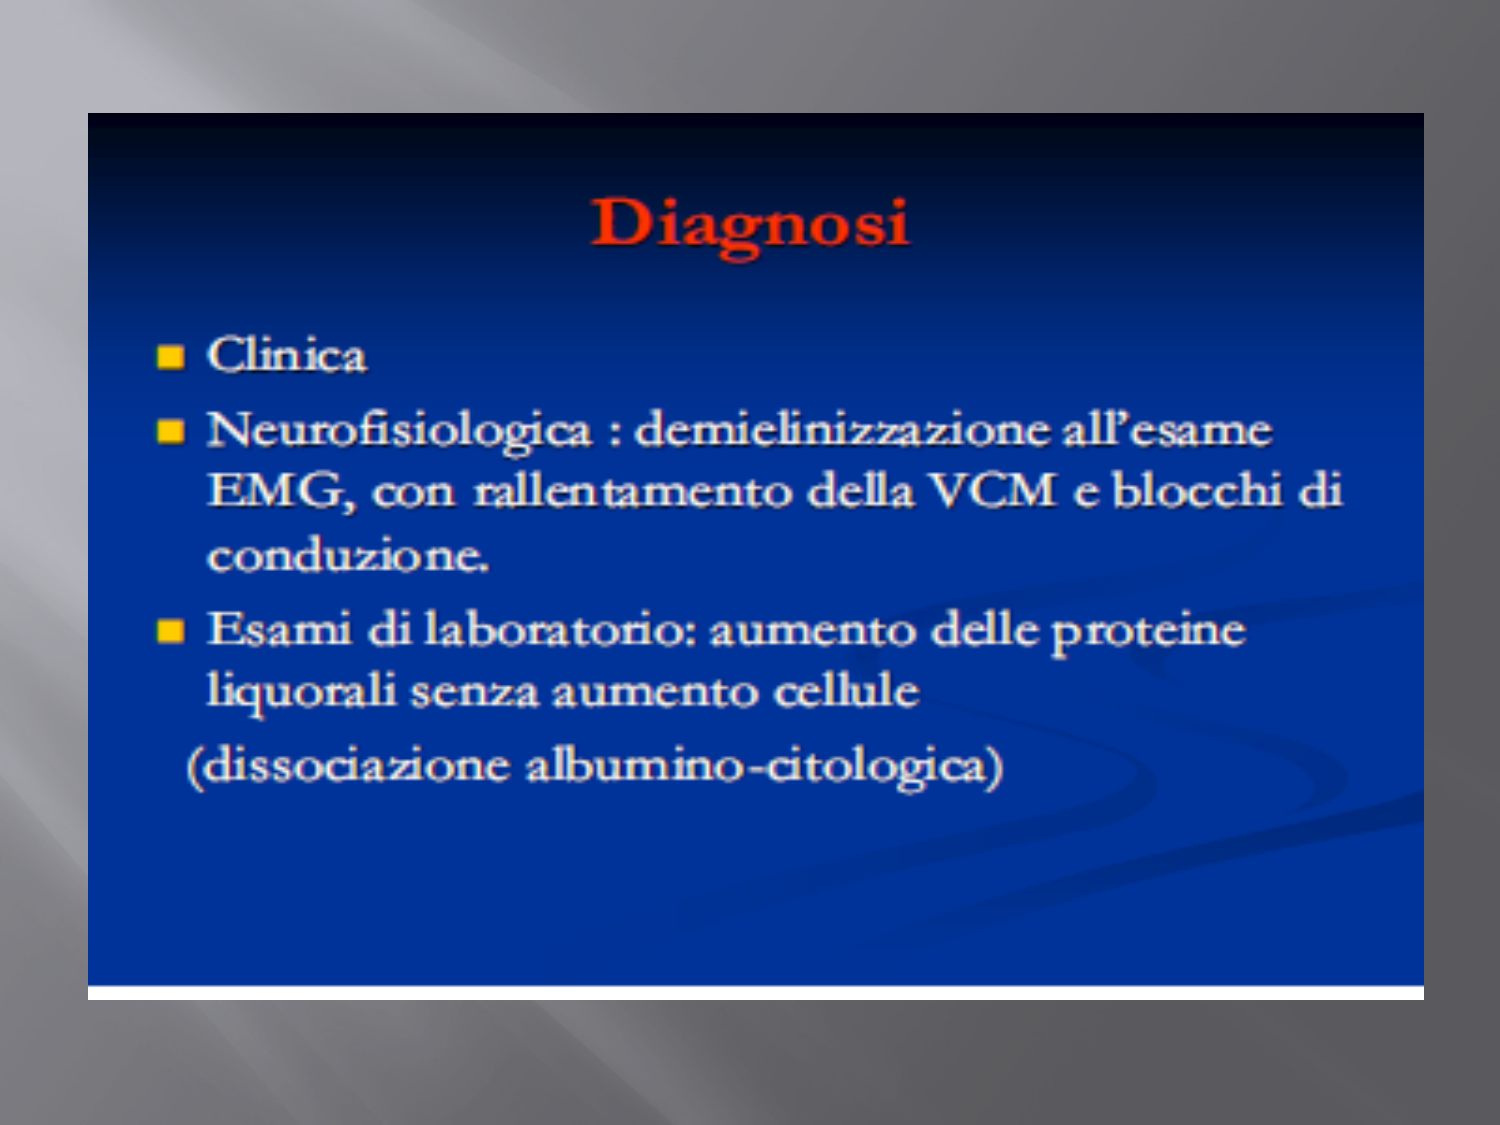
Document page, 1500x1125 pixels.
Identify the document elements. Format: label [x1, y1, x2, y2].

picture [88, 113, 1424, 1000]
